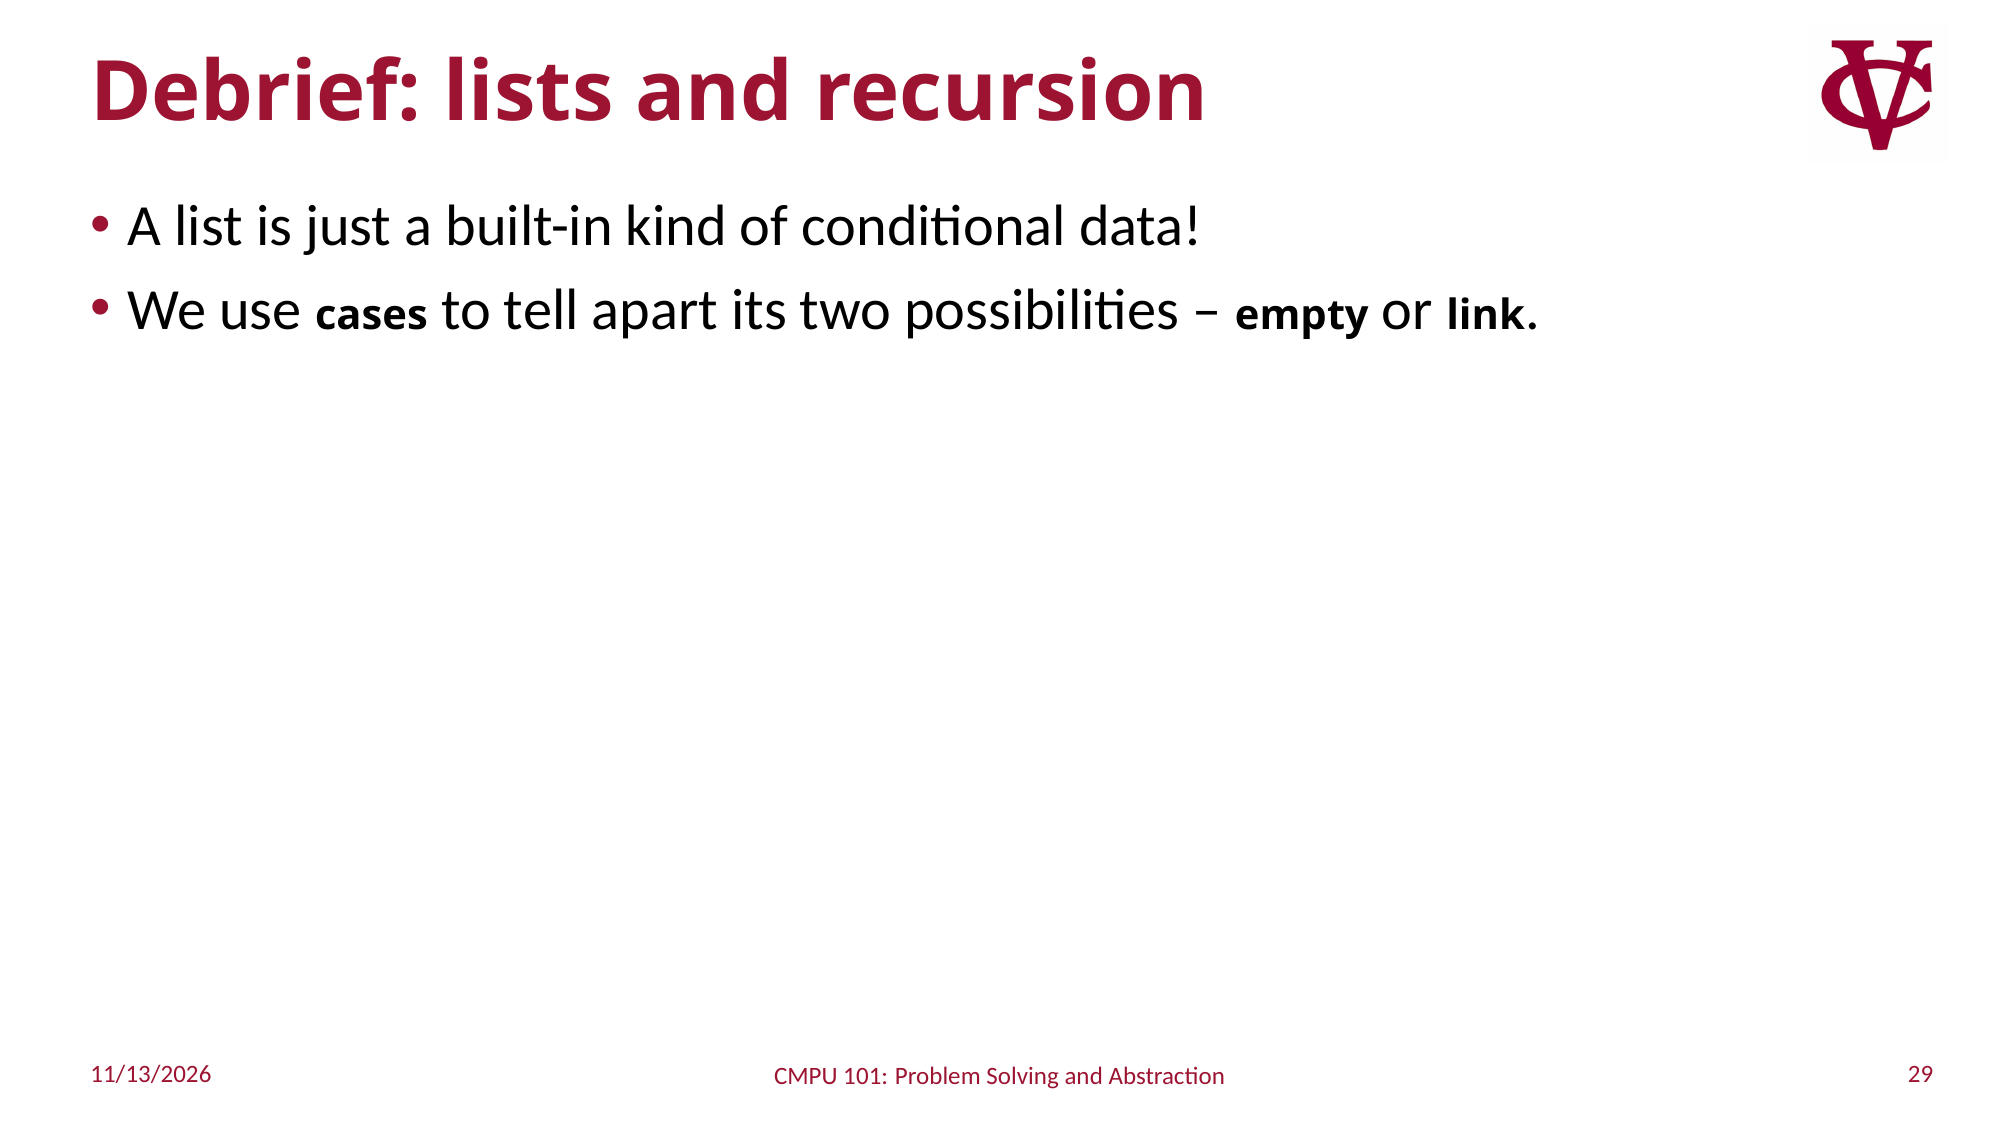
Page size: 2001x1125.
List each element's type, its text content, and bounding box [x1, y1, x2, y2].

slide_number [75, 1042, 640, 1103]
picture [1809, 24, 1949, 164]
title Debrief: lists and recursion [75, 37, 1793, 151]
slide_number 29 [1384, 1042, 1949, 1103]
footer CMPU 101: Problem Solving and Abstraction [662, 1042, 1338, 1103]
list A list is just a built-in kind of conditional data! We use cases to tell apart its two possibilities – empty or link. [75, 187, 1925, 1006]
